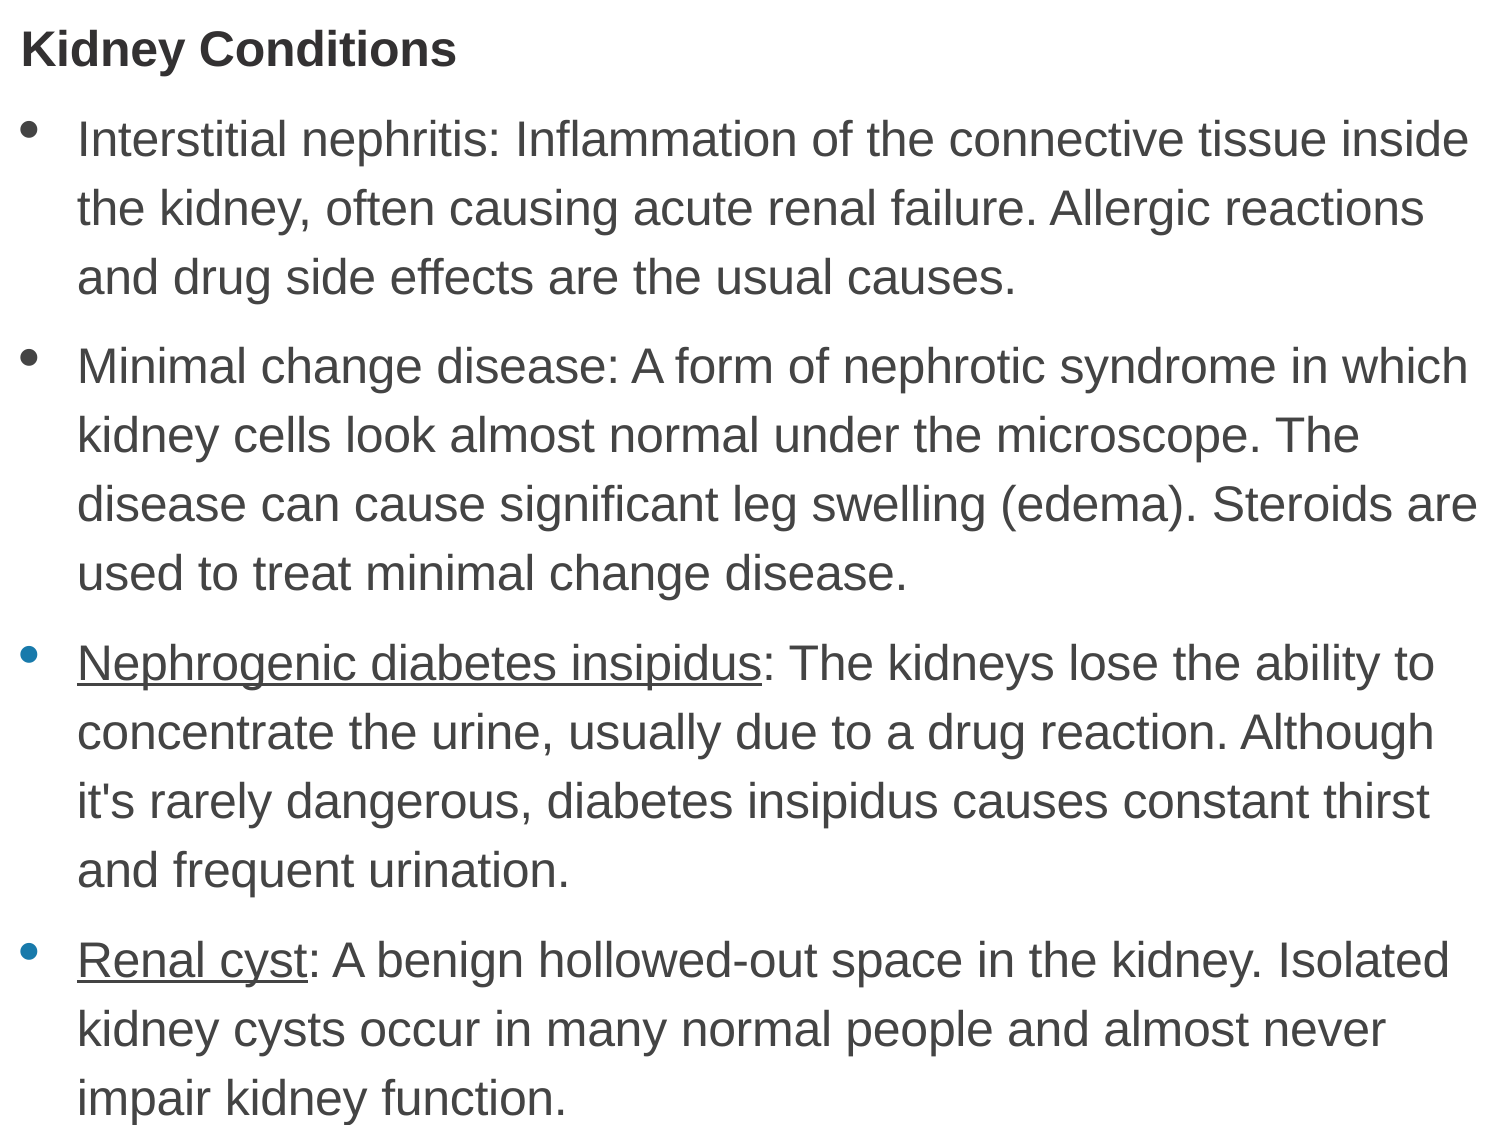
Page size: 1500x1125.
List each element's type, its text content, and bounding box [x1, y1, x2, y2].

text_box Kidney Conditions Interstitial nephritis: Inflammation of the connective tissue inside the kidney, often causing acute renal failure. Allergic reactions and drug side effects are the usual causes. Minimal change disease: A form of nephrotic syndrome in which kidney cells look almost normal under the microscope. The disease can cause significant leg swelling (edema). Steroids are used to treat minimal change disease. Nephrogenic diabetes insipidus: The kidneys lose the ability to concentrate the urine, usually due to a drug reaction. Although it's rarely dangerous, diabetes insipidus causes constant thirst and frequent urination. Renal cyst: A benign hollowed-out space in the kidney. Isolated kidney cysts occur in many normal people and almost never impair kidney function. [5, 0, 1500, 1125]
